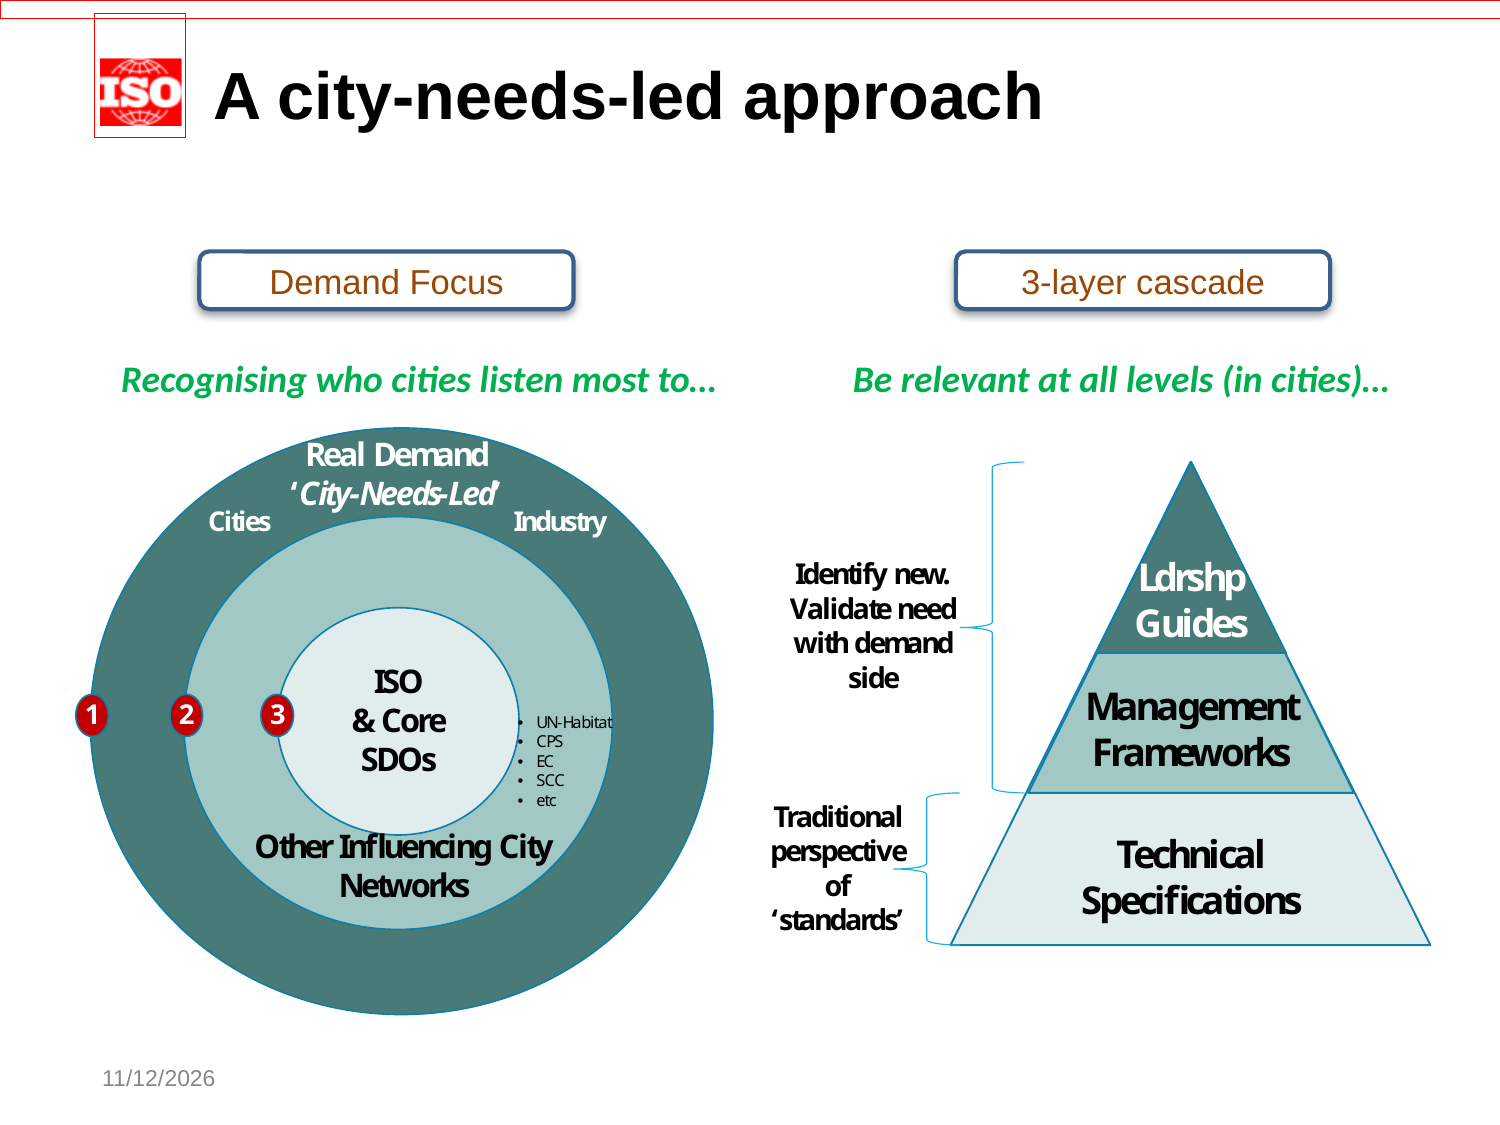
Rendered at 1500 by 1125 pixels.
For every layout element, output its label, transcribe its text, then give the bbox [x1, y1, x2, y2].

picture [68, 425, 714, 1016]
slide_number 26-Feb-15 [87, 1055, 1011, 1111]
text_box Recognising who cities listen most to… [106, 340, 783, 408]
text_box 3-layer cascade [953, 249, 1333, 312]
title A city-needs-led approach [213, 62, 1425, 232]
text_box Be relevant at all levels (in cities)… [838, 340, 1500, 408]
text_box Demand Focus [197, 249, 576, 312]
picture [746, 460, 1432, 956]
